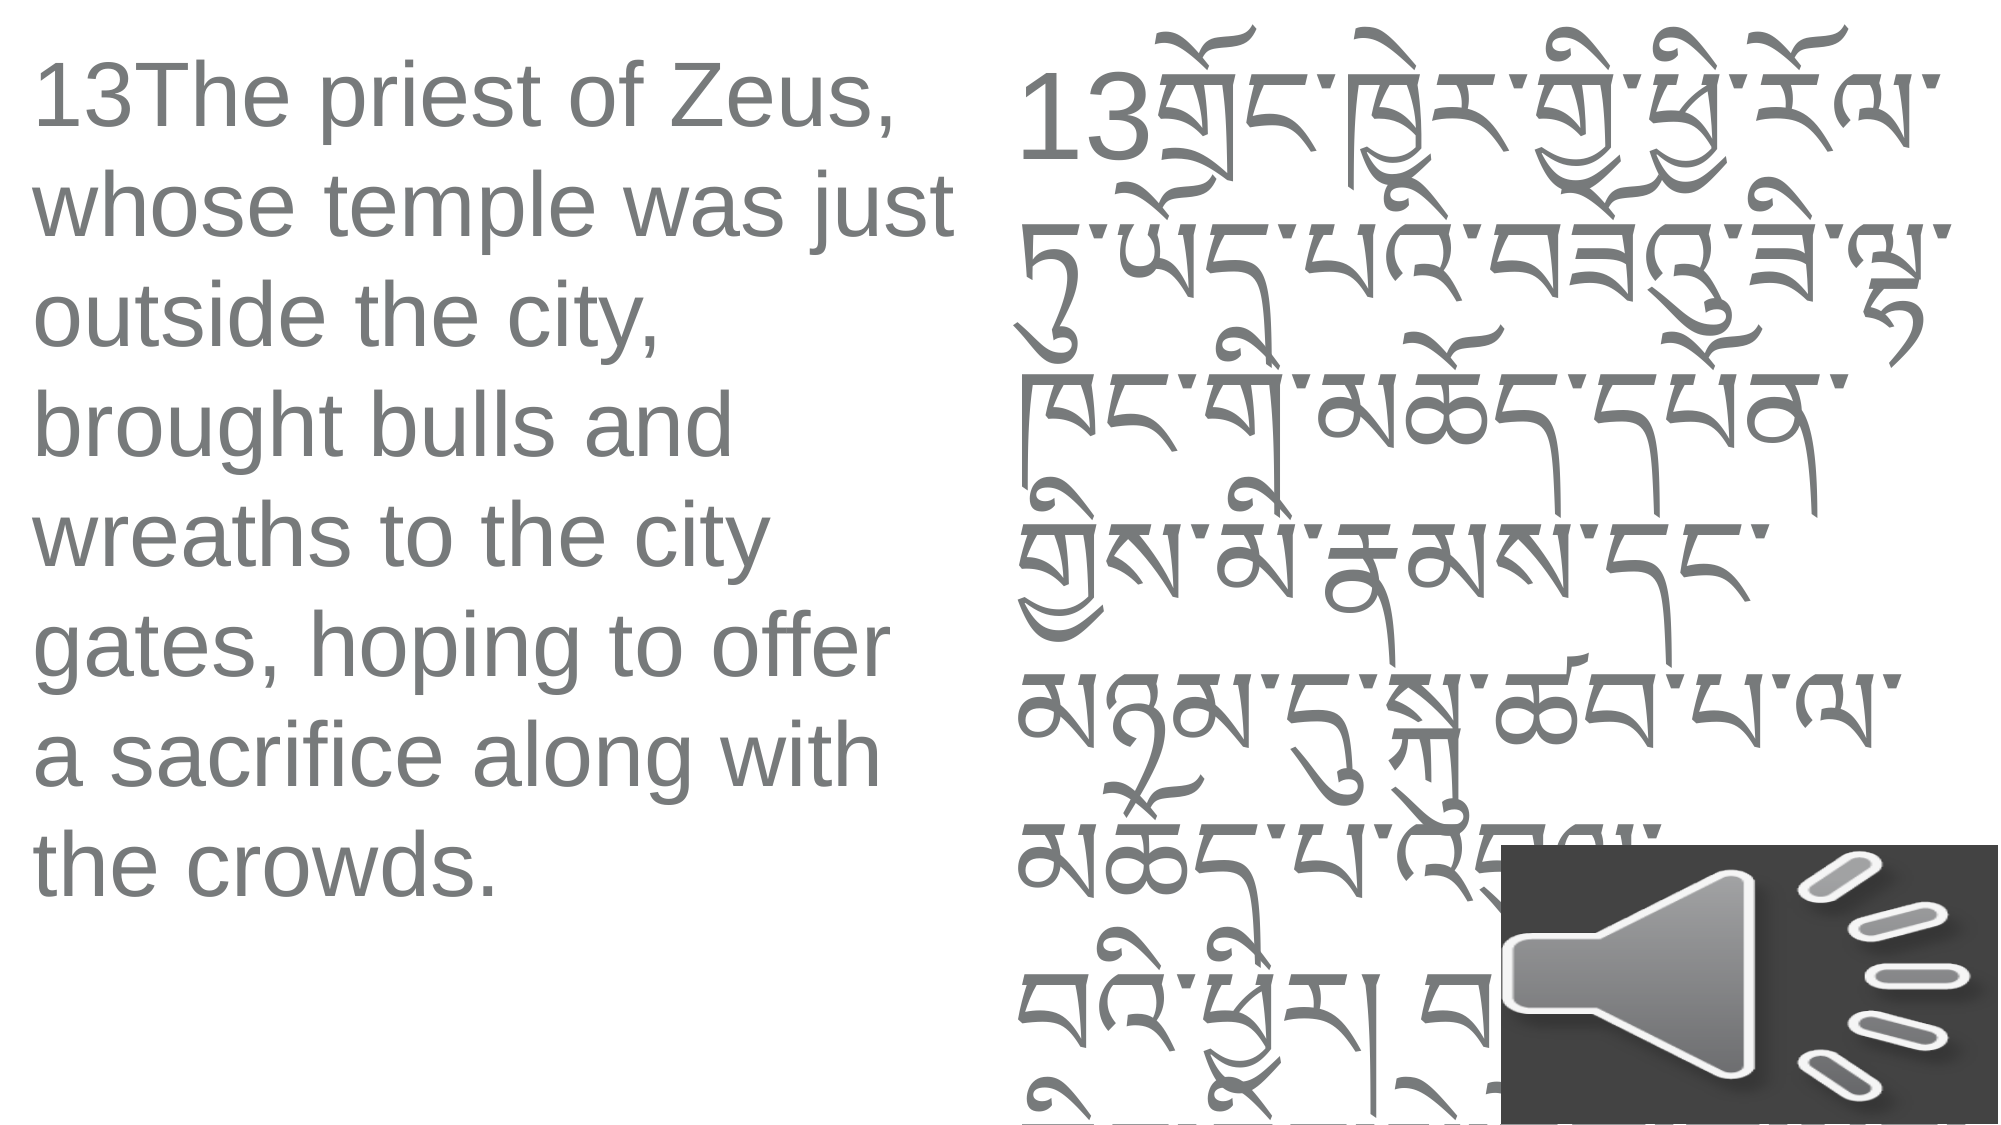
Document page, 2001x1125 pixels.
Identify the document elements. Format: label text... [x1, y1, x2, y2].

text_box 13The priest of Zeus, whose temple was just outside the city, brought bulls and wreaths to the city gates, hoping to offer a sacrifice along with the crowds. [18, 27, 973, 1104]
text_box 13གྲོང་ཁྱེར་གྱི་ཕྱི་རོལ་ཏུ་ཡོད་པའི་བཟོའུ་ཟི་ལྷ་ཁང་གི་མཆོད་དཔོན་གྱིས་མི་རྣམས་དང་མཉམ་དུ་སྐུ་ཚབ་པ་ལ་མཆོད་པ་འབུལ་བའི༌ཕྱིར། བ་གླང་འགའ་ཁྲིད་ཅིང་མེ་ཏོག་གི་ཕྲེང་བ་བཟུང་ནས་སྒོ་འགྲམ་དུ་སླེབས་སོ།། [999, 27, 2000, 1104]
picture [1500, 843, 2000, 1125]
